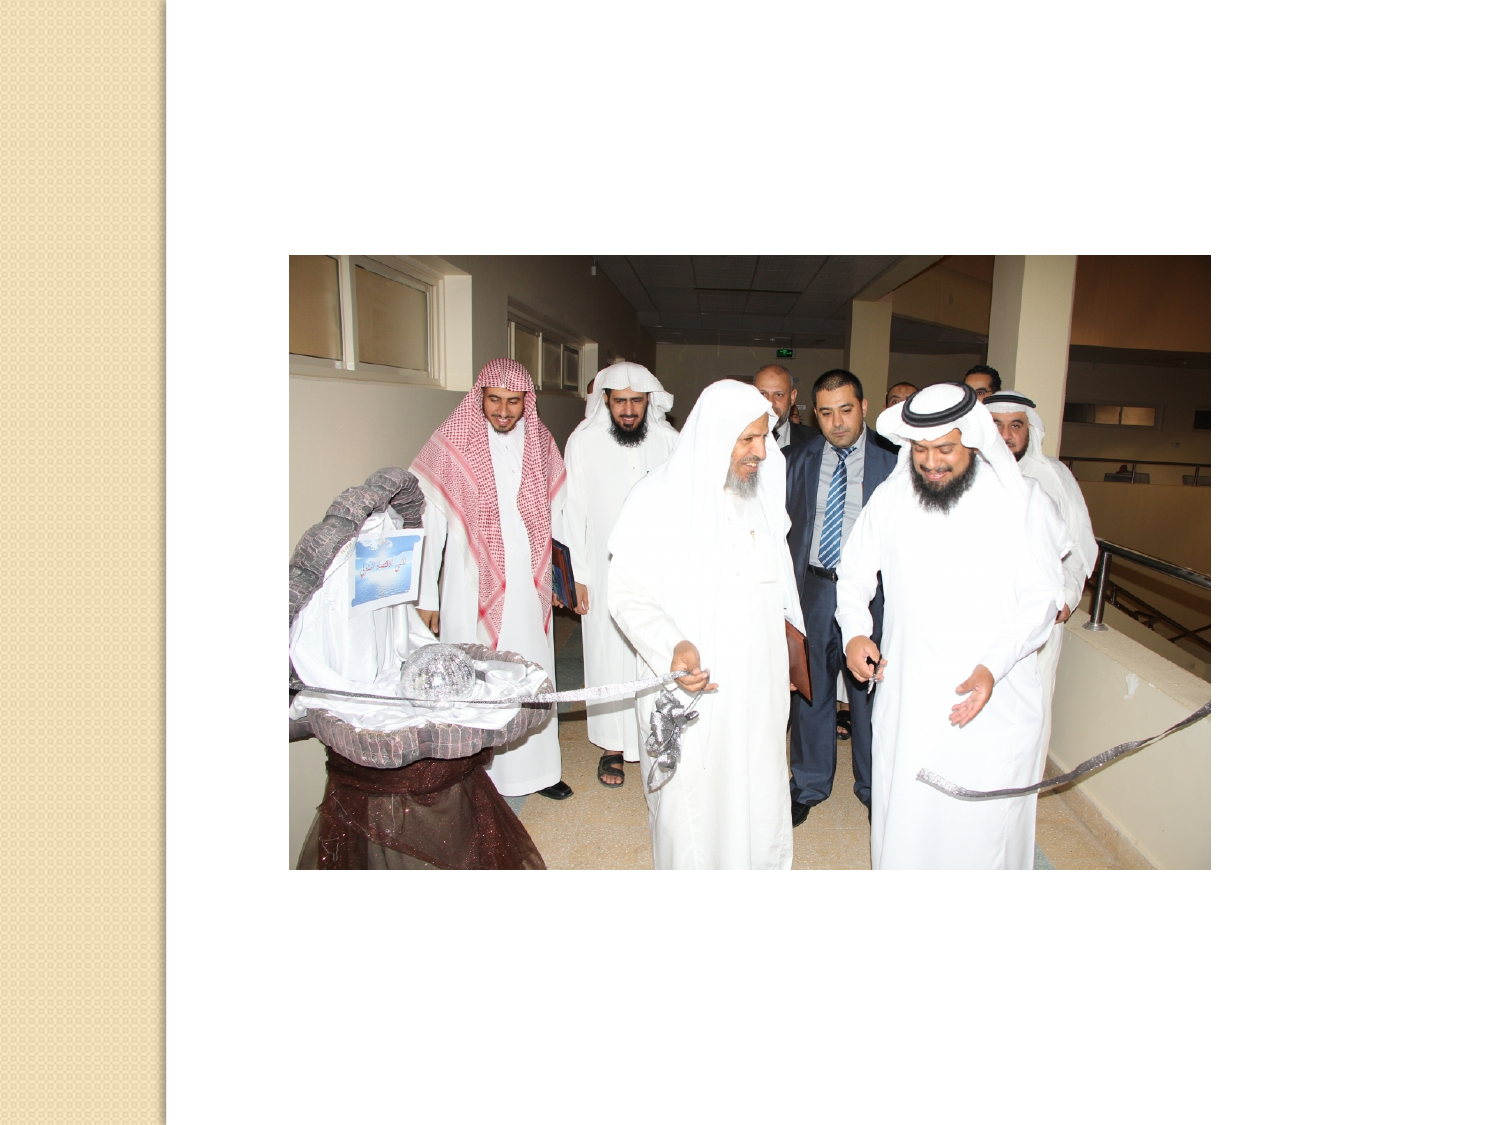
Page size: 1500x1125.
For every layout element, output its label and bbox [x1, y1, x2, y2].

picture [288, 254, 1212, 871]
